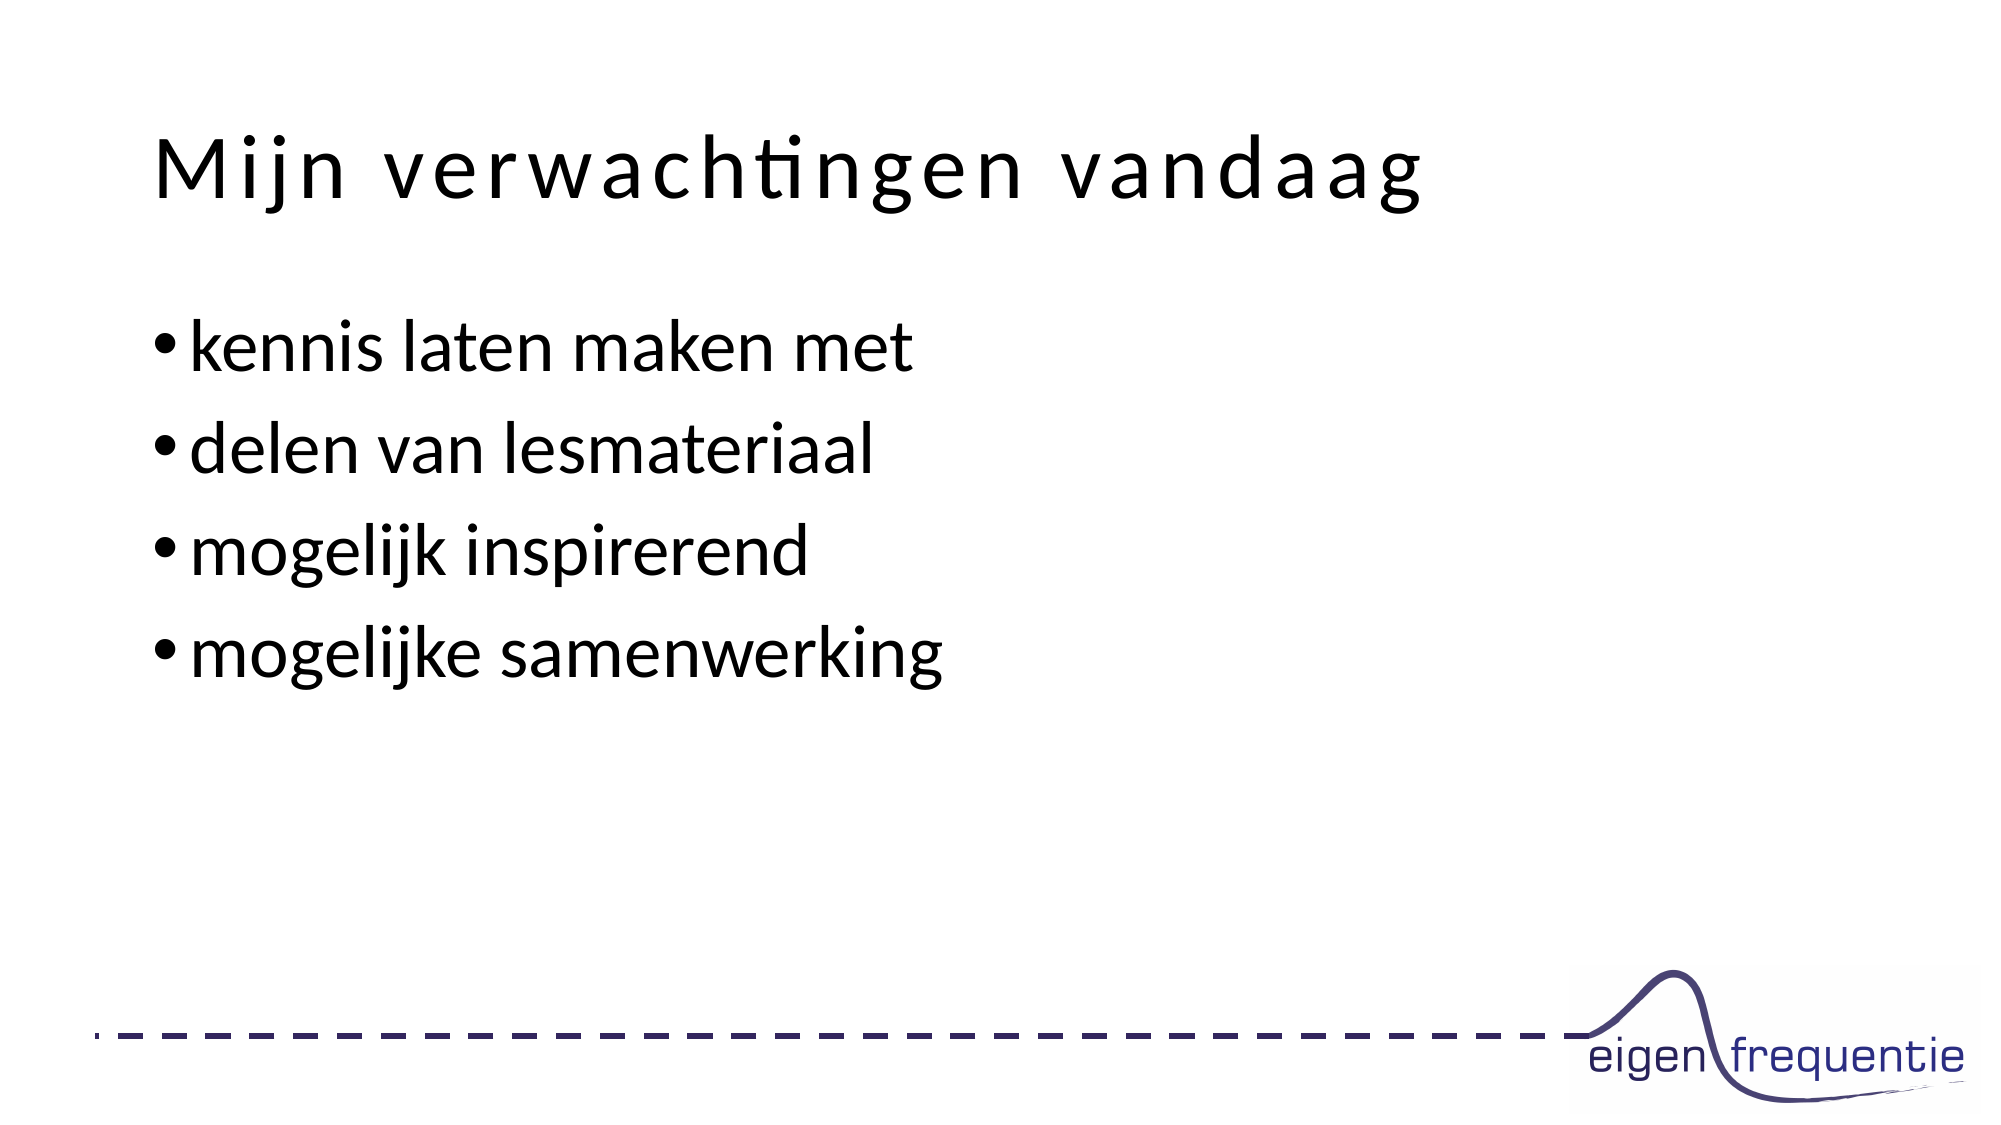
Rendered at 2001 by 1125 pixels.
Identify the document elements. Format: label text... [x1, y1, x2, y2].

title Mijn verwachtingen vandaag [137, 59, 1863, 278]
list kennis laten maken met delen van lesmateriaal mogelijk inspirerend mogelijke samenwerking [137, 299, 1863, 1014]
picture [1569, 965, 1981, 1114]
